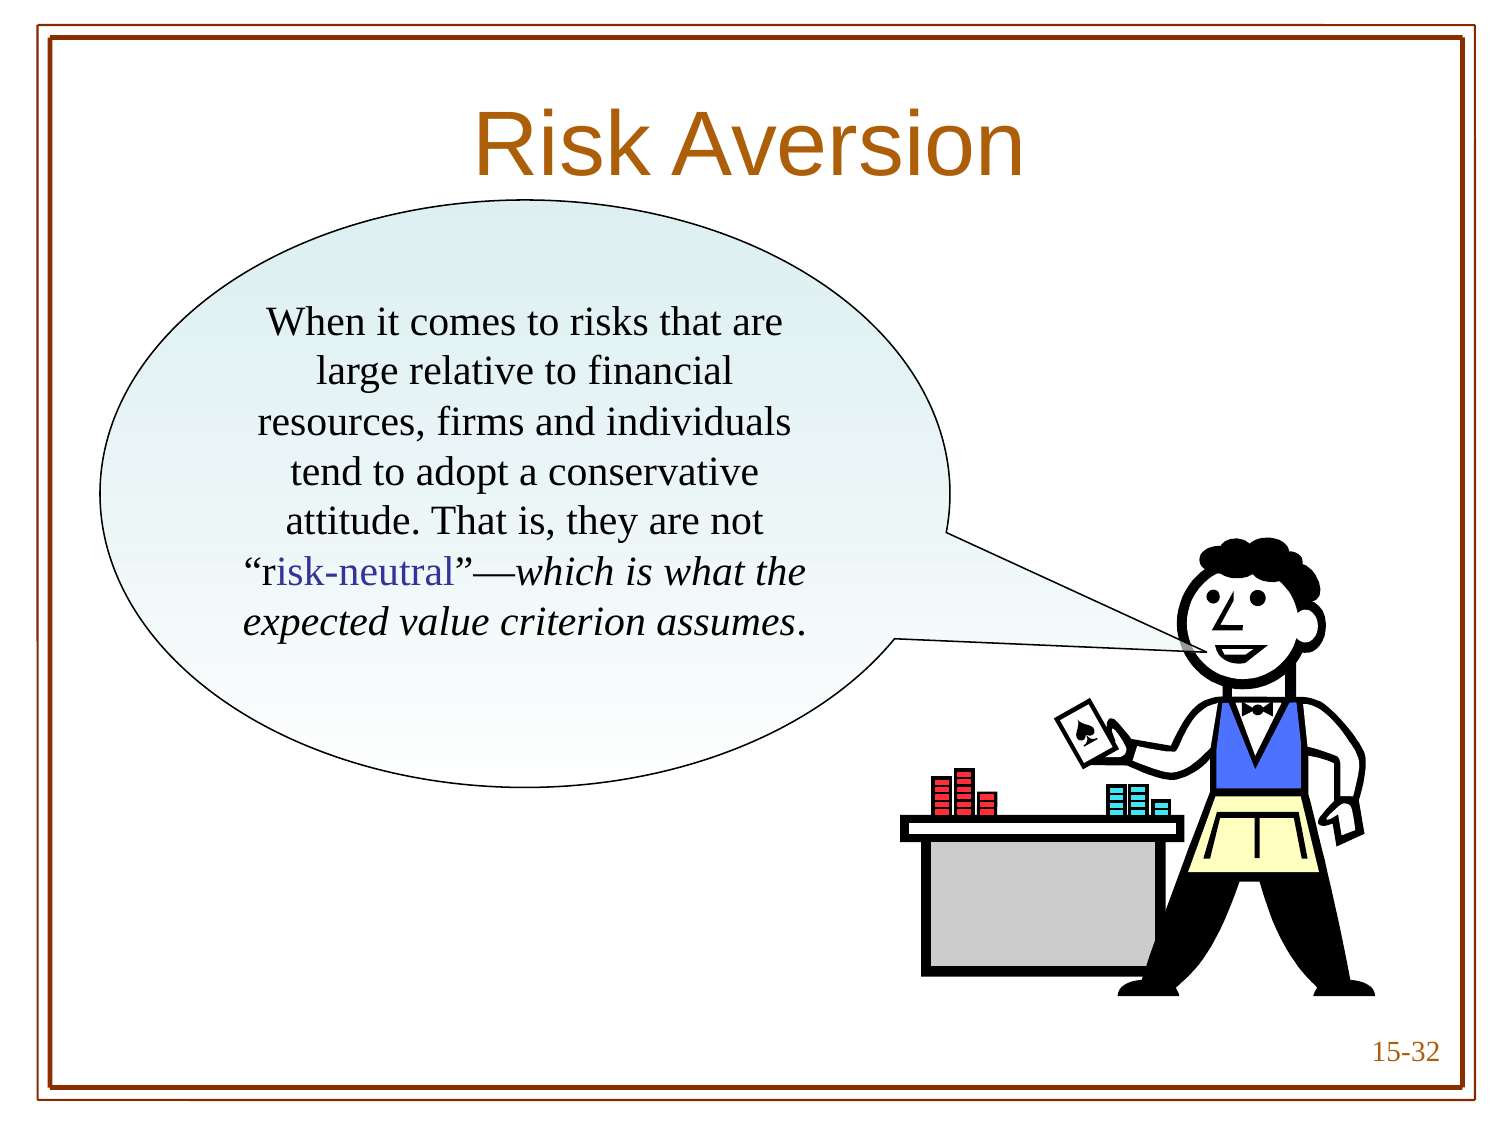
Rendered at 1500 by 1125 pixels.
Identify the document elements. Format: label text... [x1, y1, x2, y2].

title Risk Aversion [75, 45, 1425, 233]
text_box When it comes to risks that are large relative to financial resources, firms and individuals tend to adopt a conservative attitude. That is, they are not “risk-neutral”—which is what the expected value criterion assumes. [99, 199, 952, 788]
picture [899, 537, 1376, 997]
